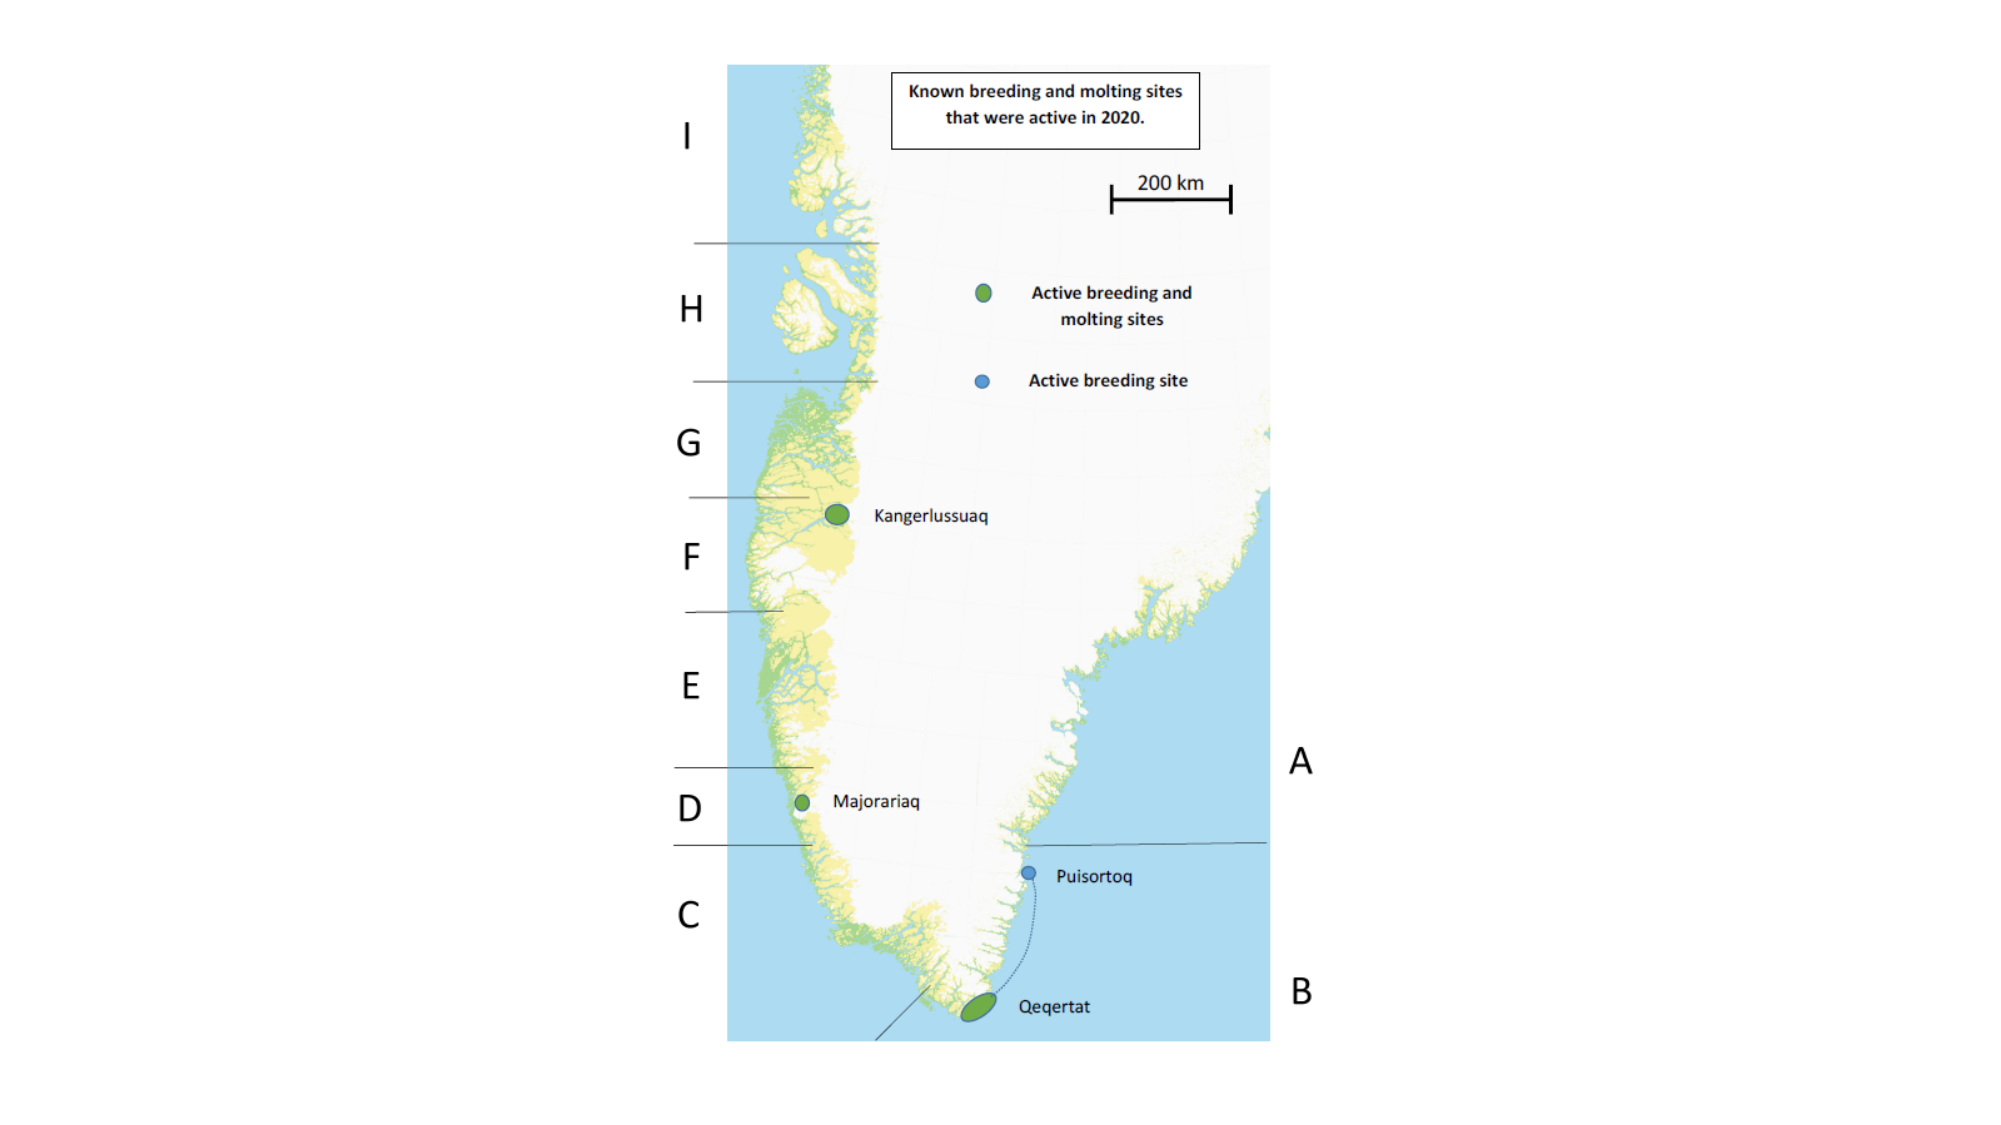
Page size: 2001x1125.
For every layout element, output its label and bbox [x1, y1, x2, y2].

picture [611, 51, 1363, 1074]
